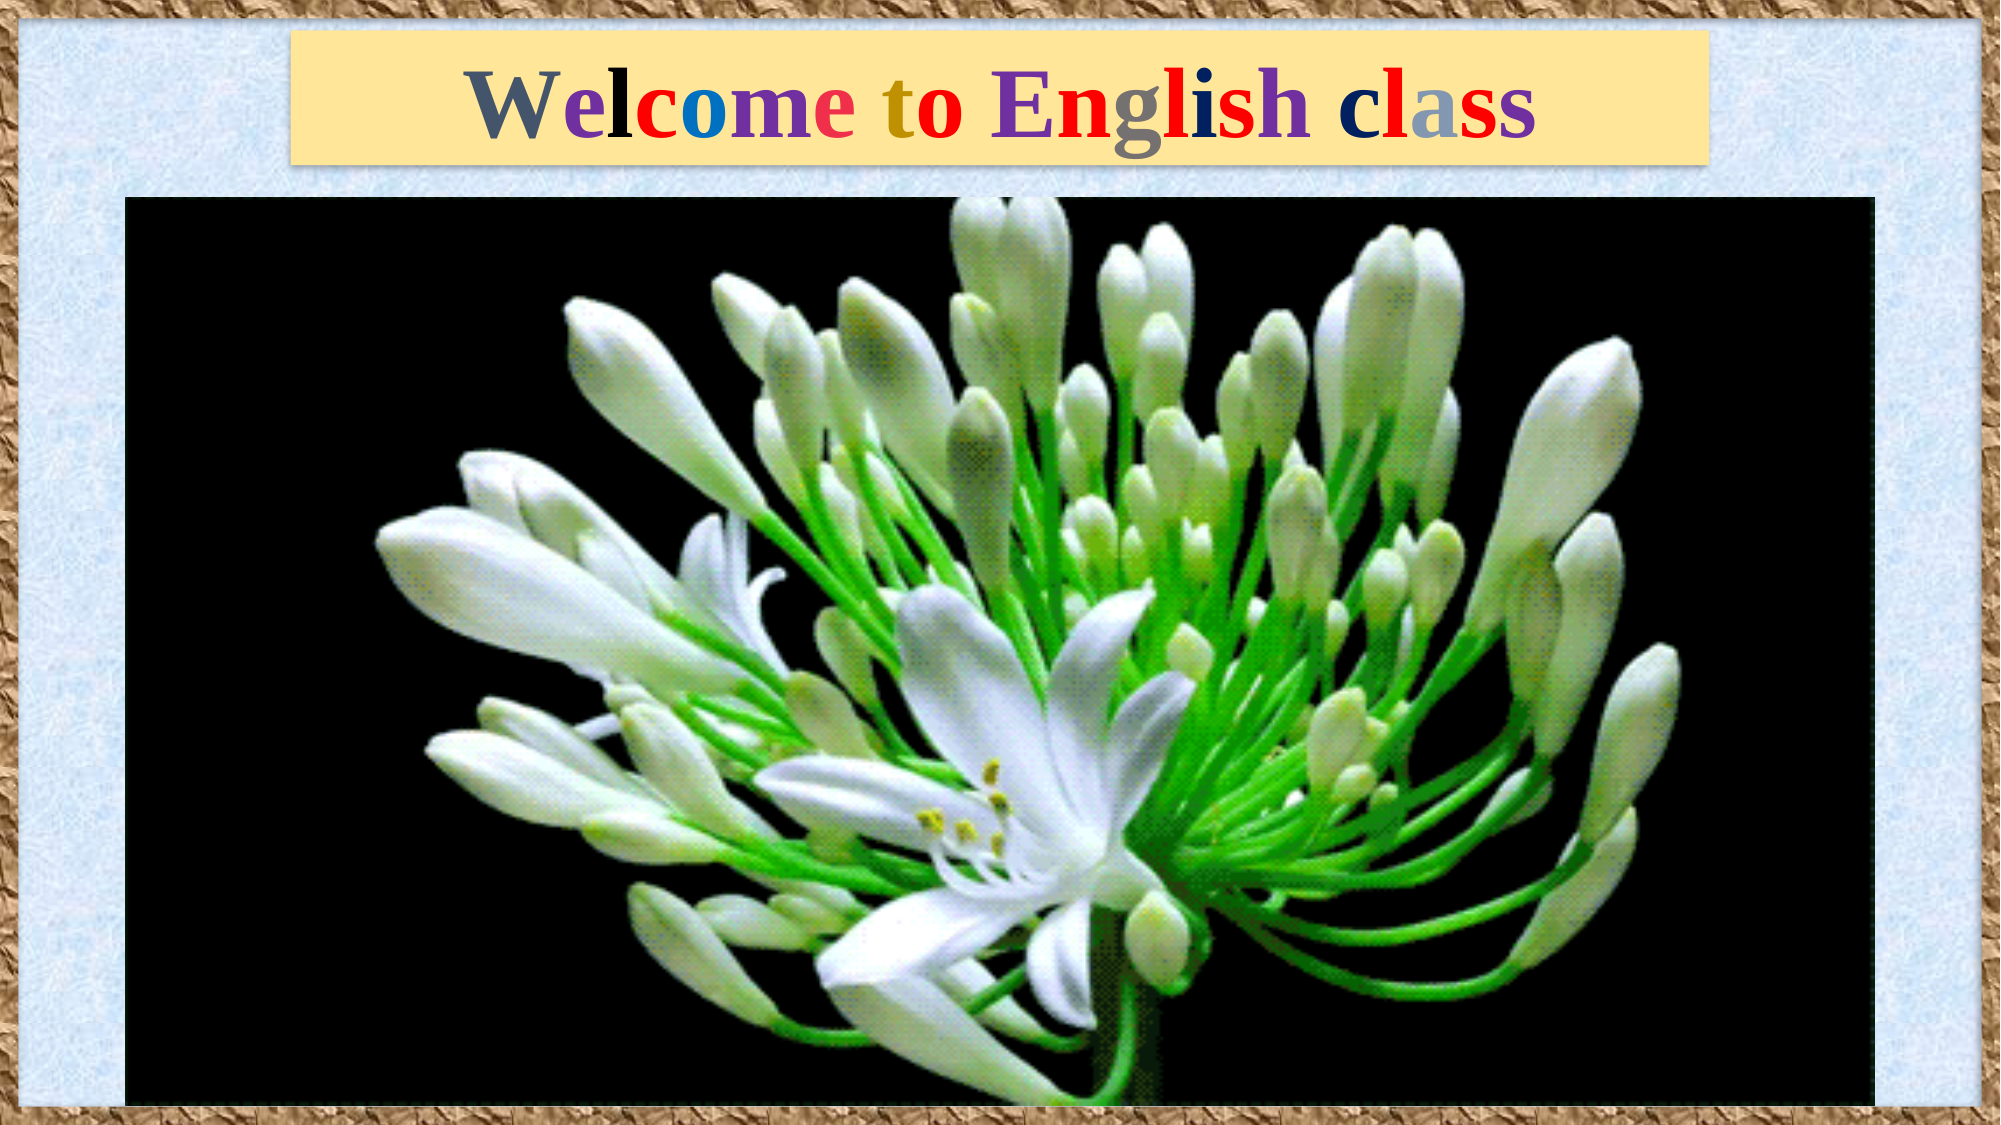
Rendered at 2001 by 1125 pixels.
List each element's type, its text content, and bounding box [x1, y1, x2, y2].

text_box Welcome to English class [290, 30, 1710, 166]
text_box [0, 0, 2000, 1125]
picture [19, 19, 1981, 1106]
